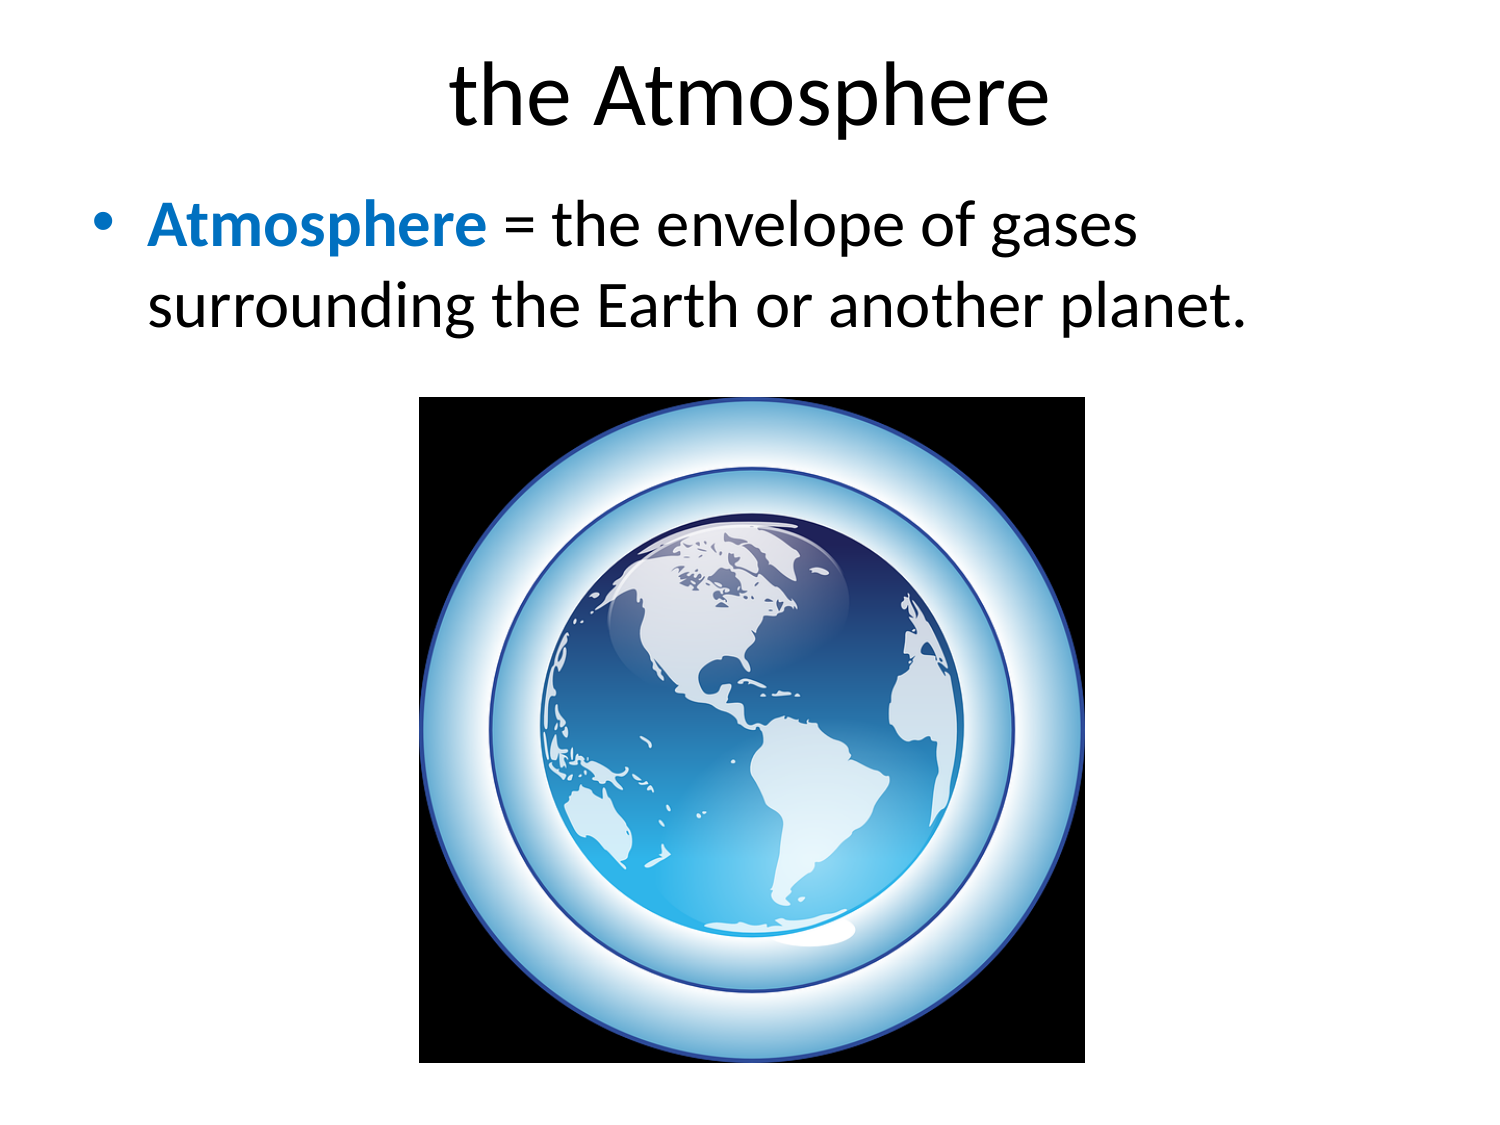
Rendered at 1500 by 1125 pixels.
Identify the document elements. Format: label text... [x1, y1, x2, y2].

picture [418, 397, 1085, 1064]
title the Atmosphere [75, 0, 1425, 183]
list Atmosphere = the envelope of gases surrounding the Earth or another planet. [76, 172, 1427, 374]
